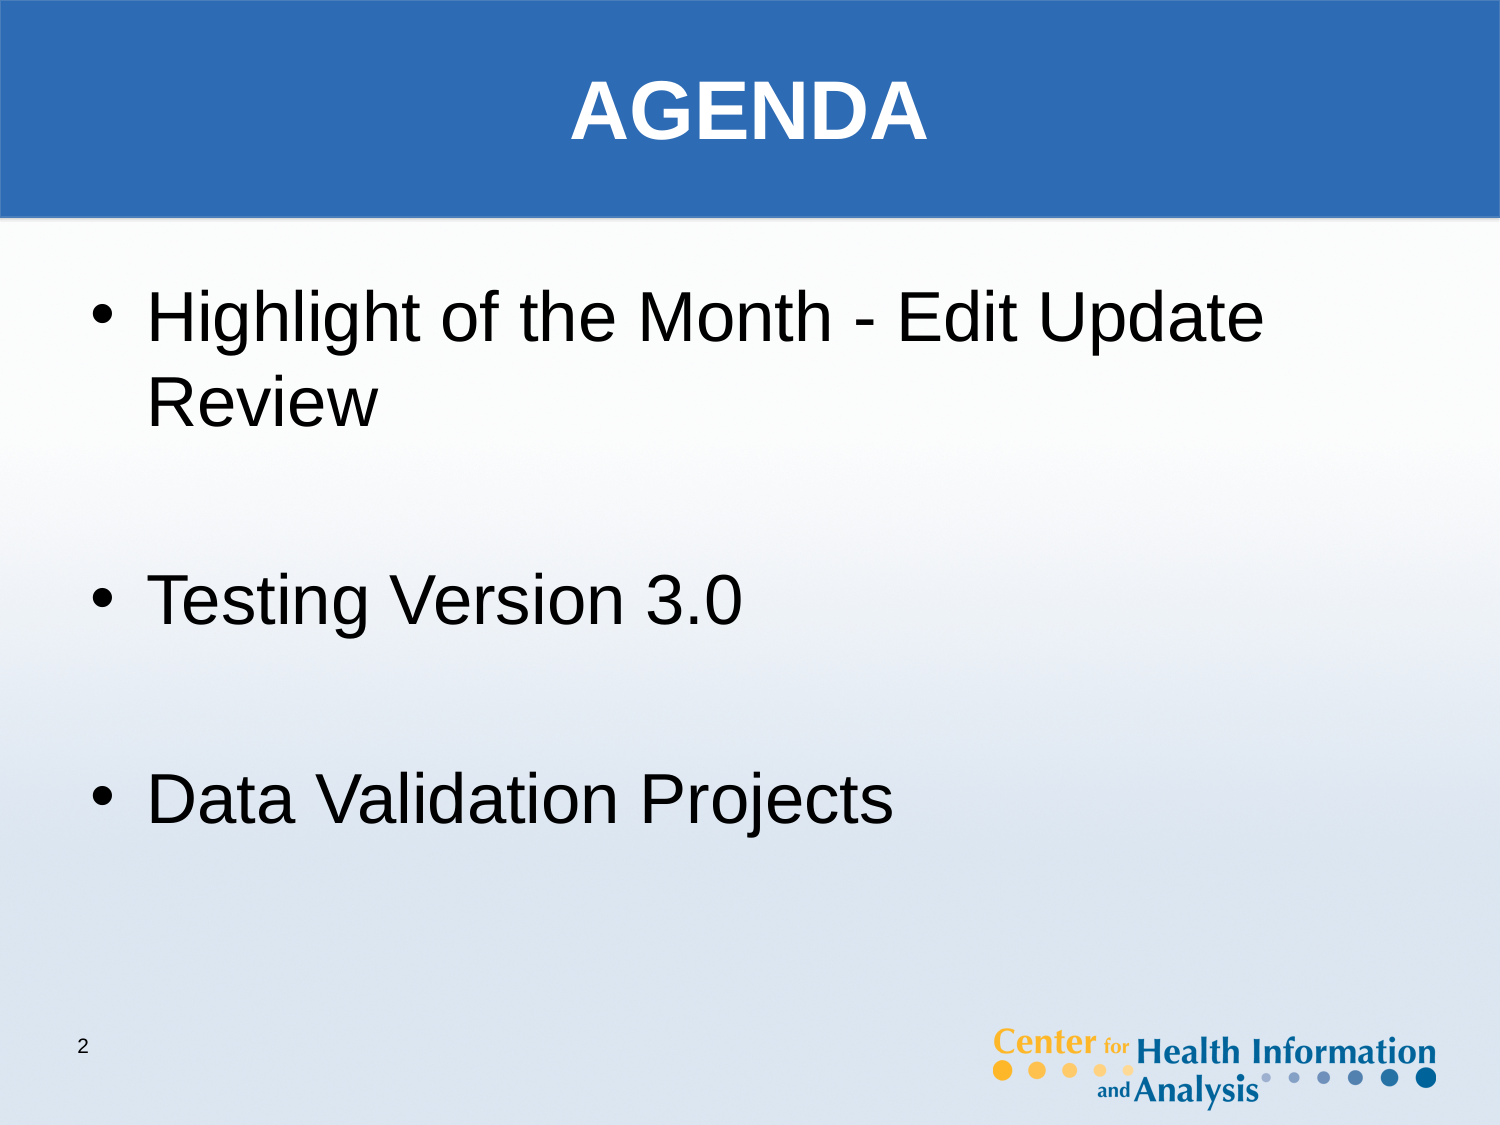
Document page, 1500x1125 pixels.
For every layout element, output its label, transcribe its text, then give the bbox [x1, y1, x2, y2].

slide_number 2 [62, 1025, 413, 1085]
list Highlight of the Month - Edit Update Review Testing Version 3.0 Data Validation Projects [74, 263, 1424, 983]
picture [0, 221, 1500, 1125]
title AGENDA [74, 12, 1426, 201]
